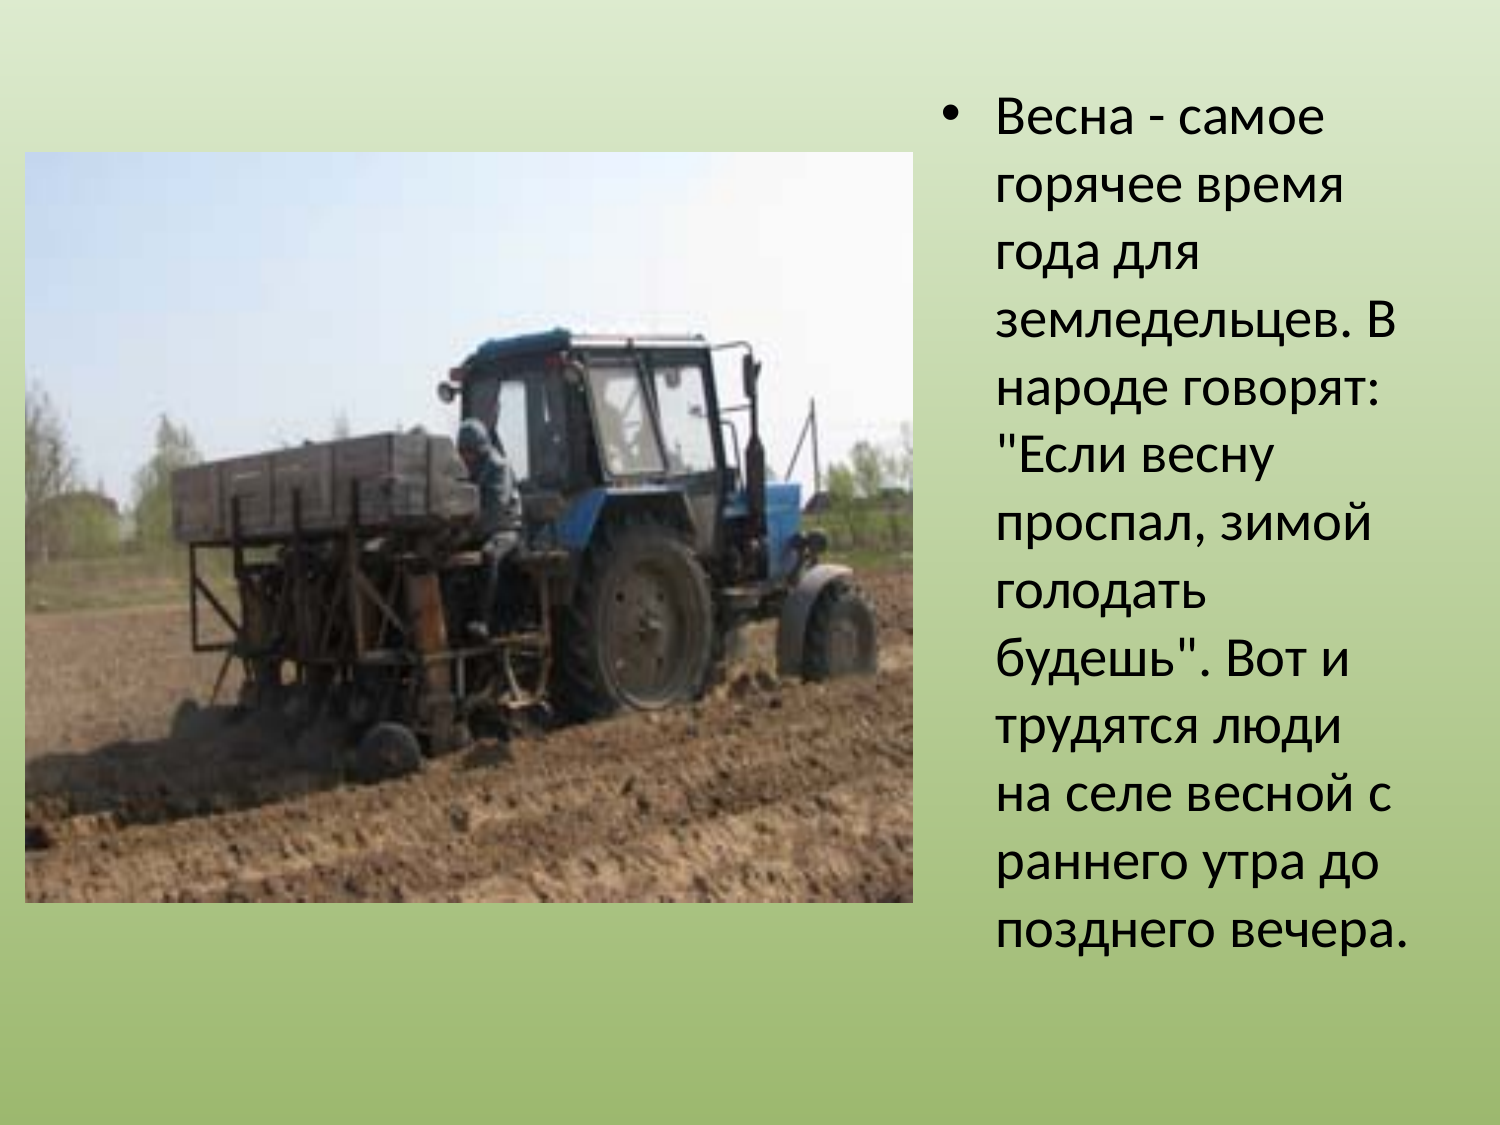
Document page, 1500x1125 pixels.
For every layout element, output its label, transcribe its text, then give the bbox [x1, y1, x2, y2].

list Весна - самое горячее время года для земледельцев. В народе говорят: "Если весну проспал, зимой голодать будешь". Вот и трудятся люди на селе весной с раннего утра до позднего вечера. [925, 70, 1425, 1020]
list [25, 152, 913, 903]
